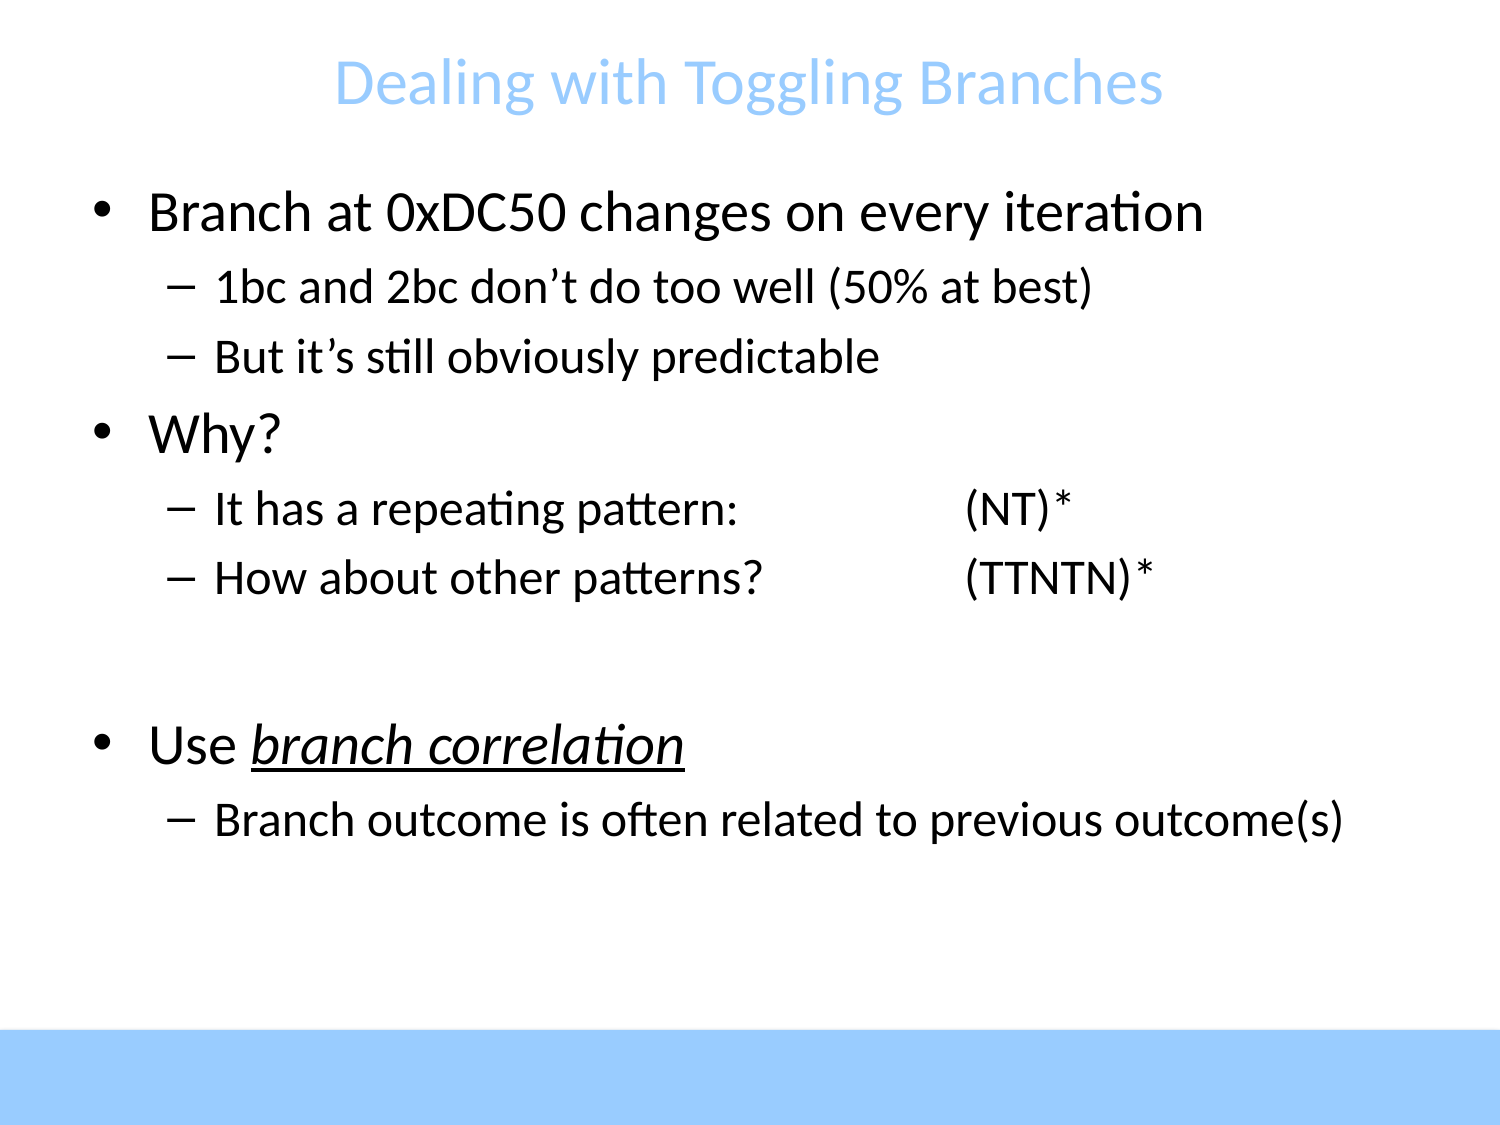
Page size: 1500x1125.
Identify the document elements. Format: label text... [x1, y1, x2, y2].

list Branch at 0xDC50 changes on every iteration 1bc and 2bc don’t do too well (50% at best) But it’s still obviously predictable Why? It has a repeating pattern: (NT)* How about other patterns? (TTNTN)* Use branch correlation Branch outcome is often related to previous outcome(s) [77, 165, 1428, 1000]
title Dealing with Toggling Branches [0, 30, 1500, 126]
